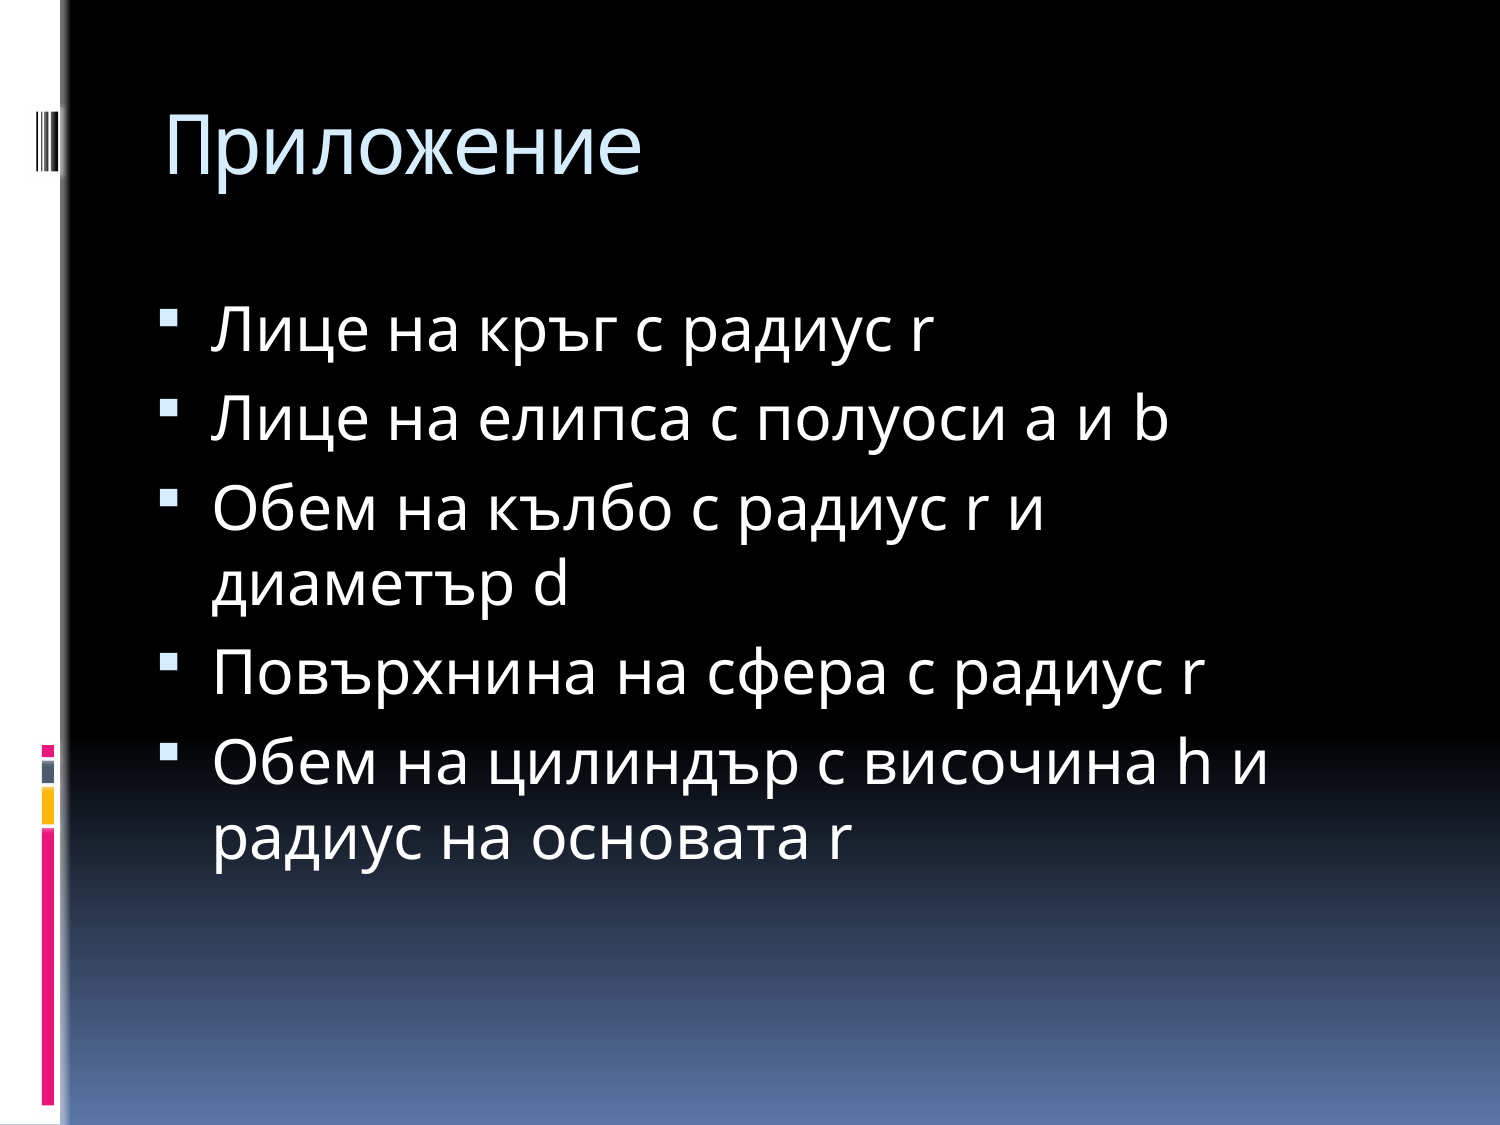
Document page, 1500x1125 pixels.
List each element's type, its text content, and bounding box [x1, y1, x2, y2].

list Лице на кръг с радиус r Лице на елипса с полуоси a и b Обем на кълбо с радиус r и диаметър d Повърхнина на сфера с радиус r Обем на цилиндър с височина h и радиус на основата r [128, 281, 1404, 1125]
title Приложение [150, 83, 1500, 270]
